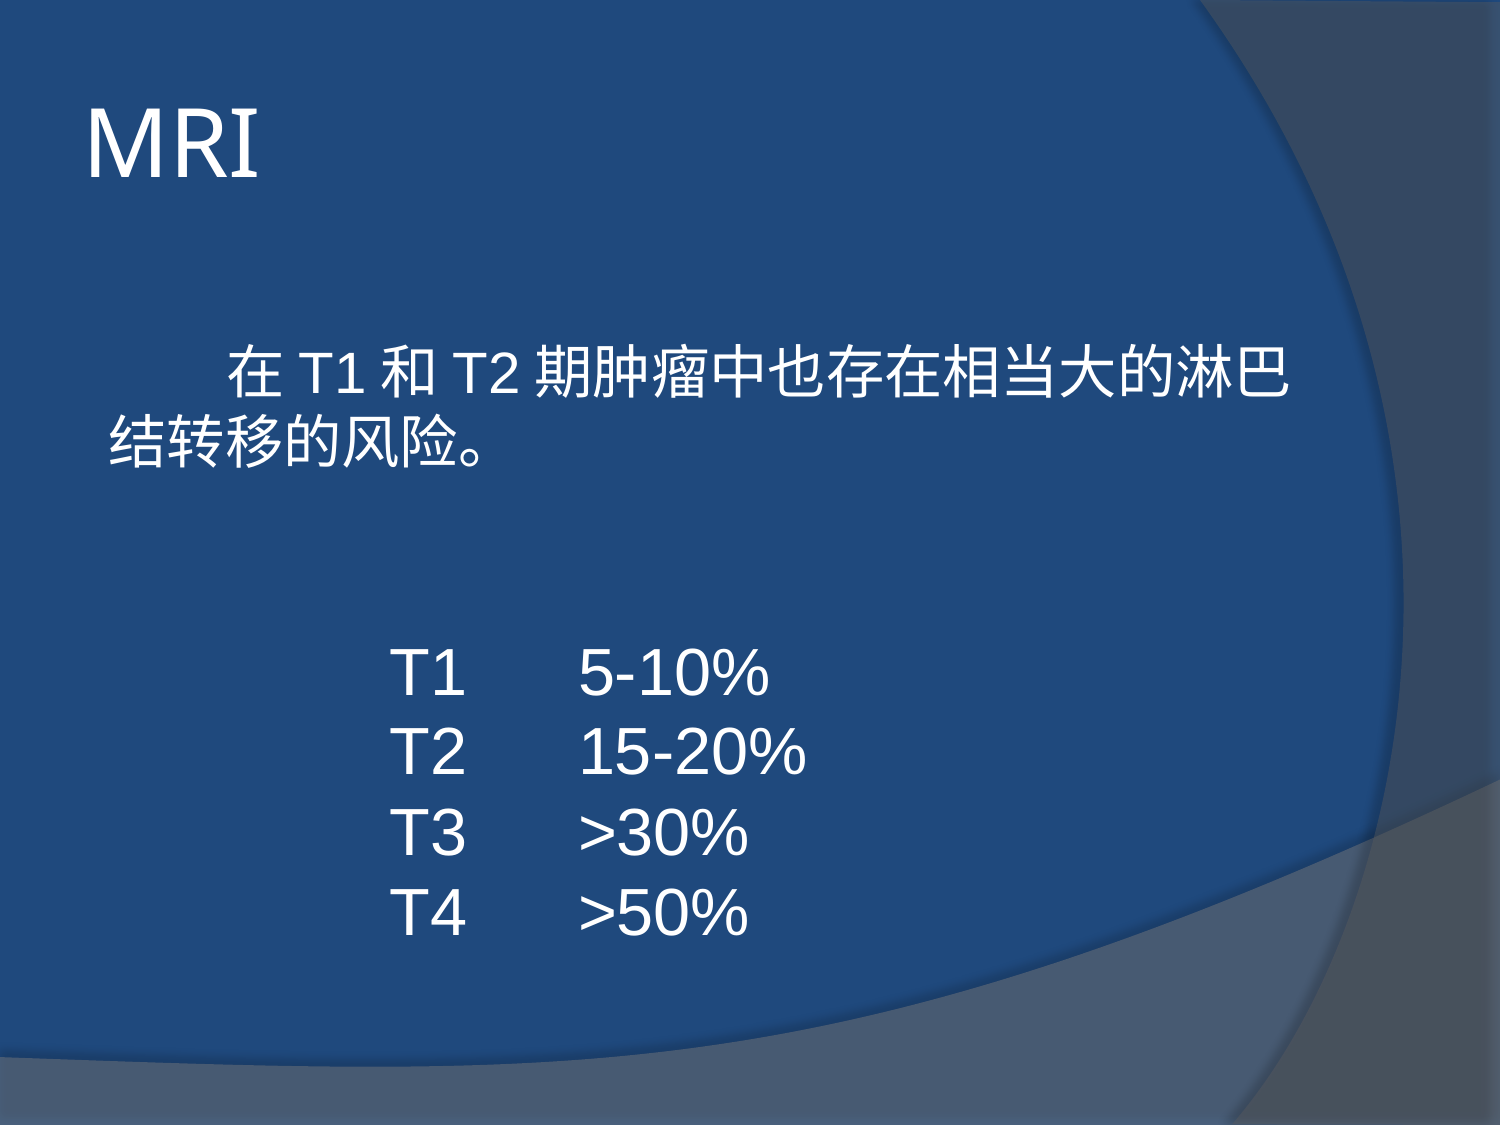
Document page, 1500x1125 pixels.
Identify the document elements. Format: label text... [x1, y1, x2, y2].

text_box 在T1和T2期肿瘤中也存在相当大的淋巴结转移的风险。 [93, 328, 1360, 483]
text_box T1 5-10% T2 15-20% T3 >30% T4 >50% [375, 621, 1090, 956]
title MRI [75, 45, 1301, 233]
